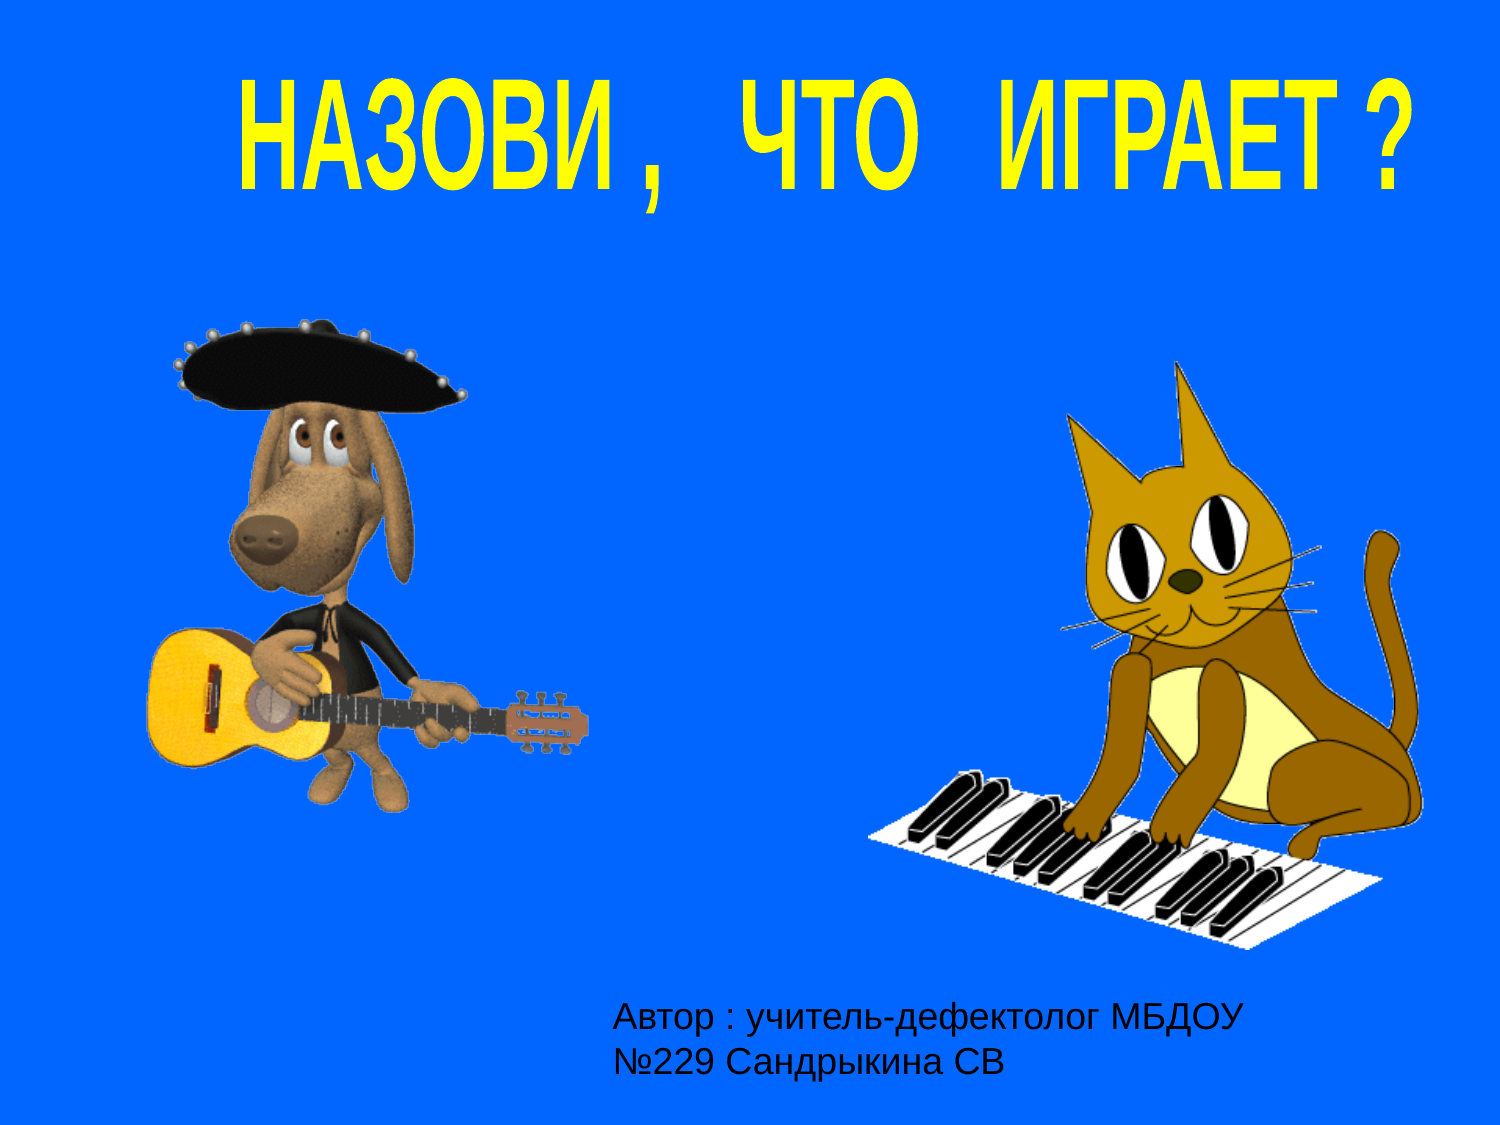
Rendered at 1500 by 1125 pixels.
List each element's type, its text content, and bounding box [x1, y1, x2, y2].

picture [867, 361, 1466, 950]
text_box Автор : учитель-дефектолог МБДОУ №229 Сандрыкина СВ [597, 984, 1372, 1090]
picture [99, 290, 648, 838]
